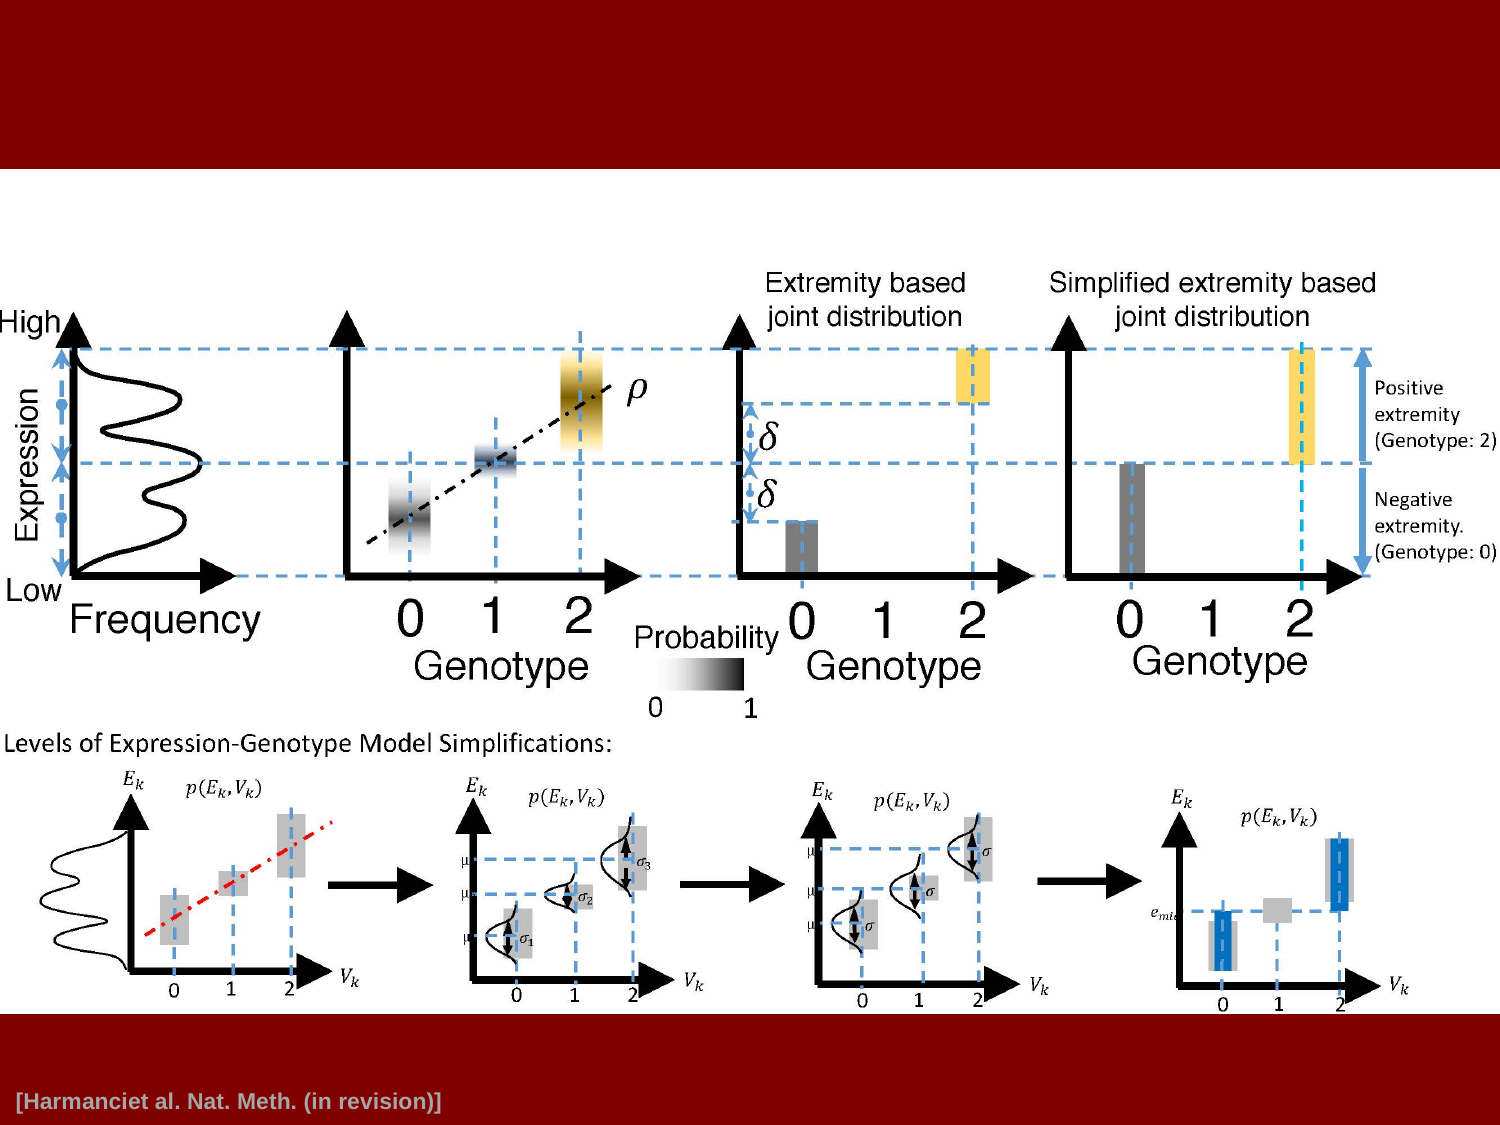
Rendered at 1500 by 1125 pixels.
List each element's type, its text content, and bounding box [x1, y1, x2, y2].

picture [0, 169, 1500, 1014]
text_box [Harmanciet al. Nat. Meth. (in revision)] [0, 1079, 458, 1122]
